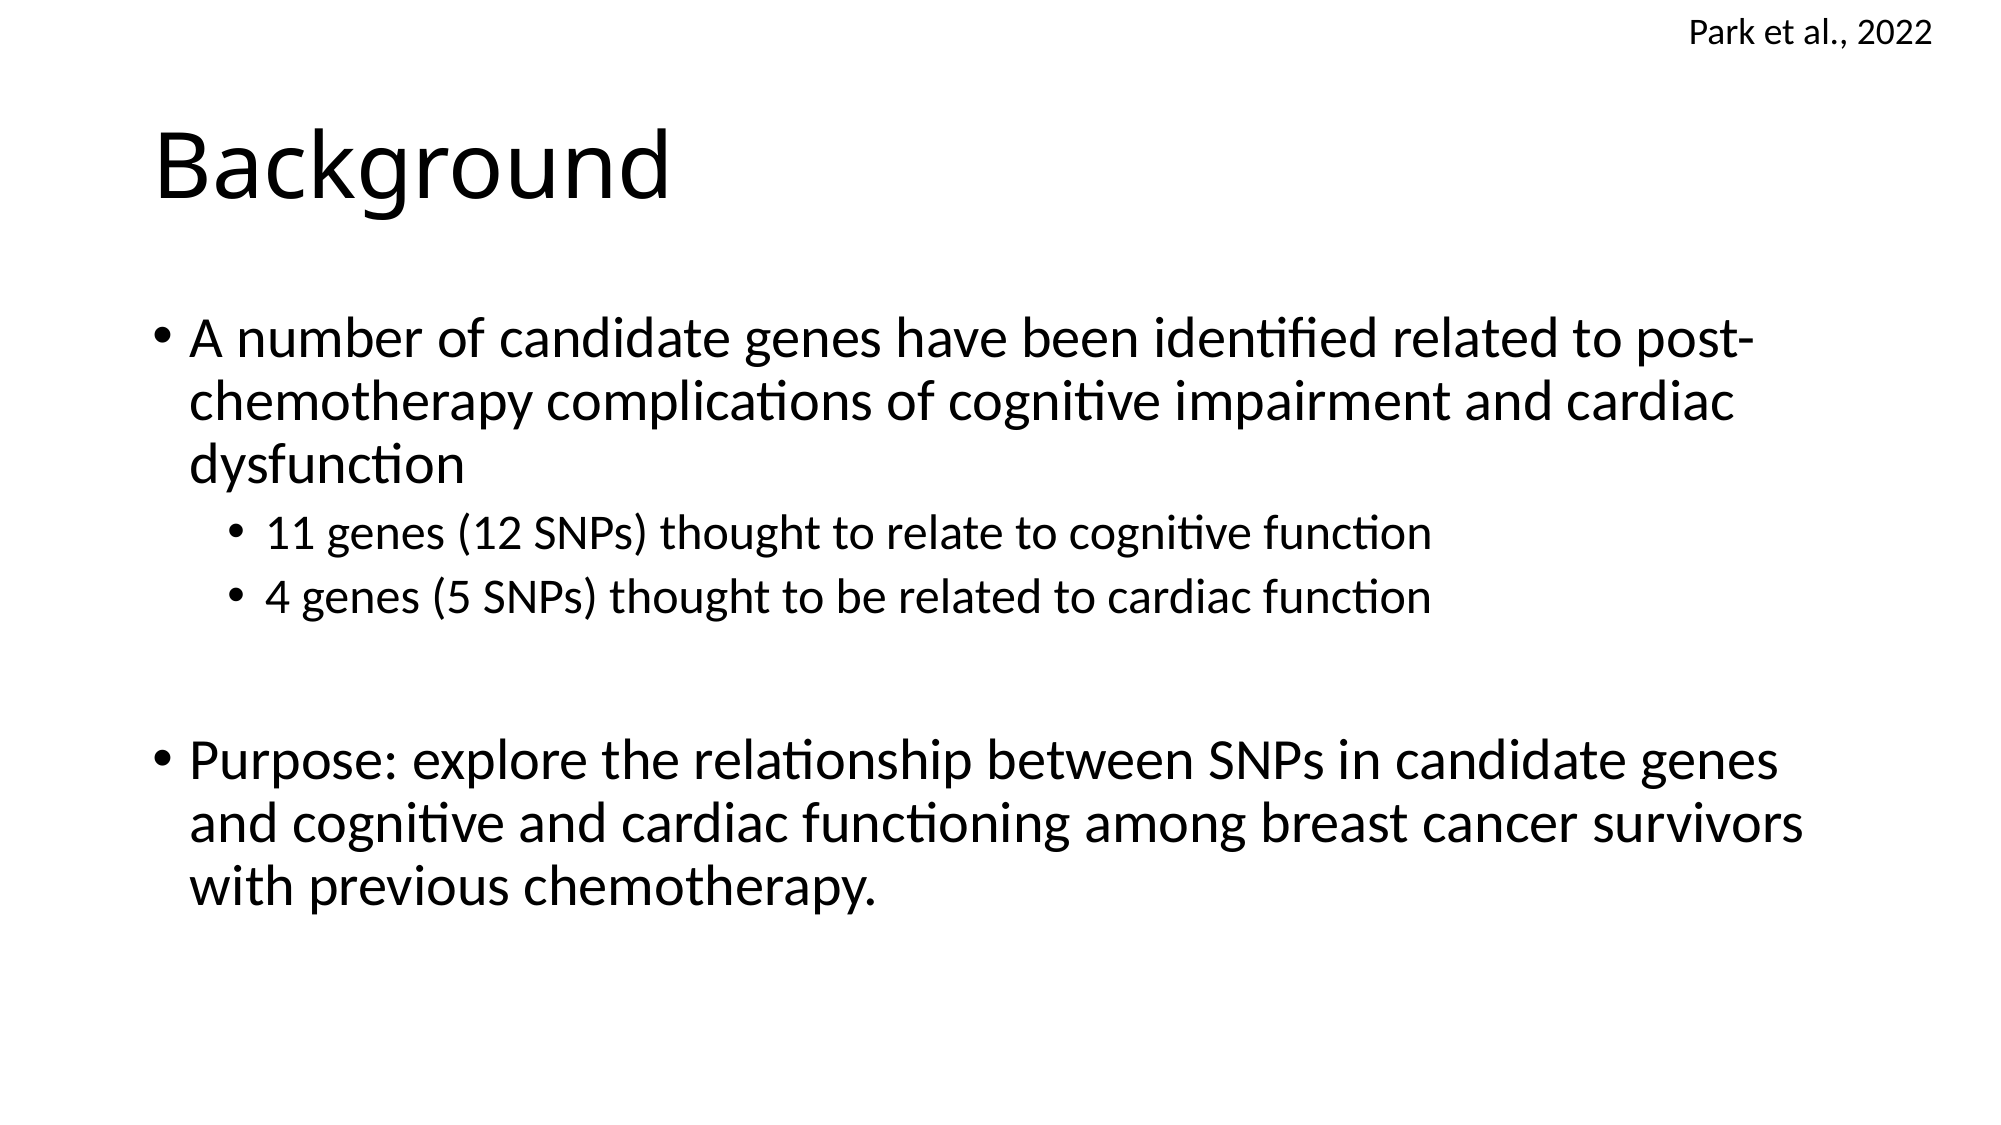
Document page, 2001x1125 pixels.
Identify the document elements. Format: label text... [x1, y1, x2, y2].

title Background [137, 59, 1863, 278]
text_box Park et al., 2022 [1674, 0, 1949, 60]
list A number of candidate genes have been identified related to post-chemotherapy complications of cognitive impairment and cardiac dysfunction 11 genes (12 SNPs) thought to relate to cognitive function 4 genes (5 SNPs) thought to be related to cardiac function Purpose: explore the relationship between SNPs in candidate genes and cognitive and cardiac functioning among breast cancer survivors with previous chemotherapy. [137, 299, 1863, 1014]
